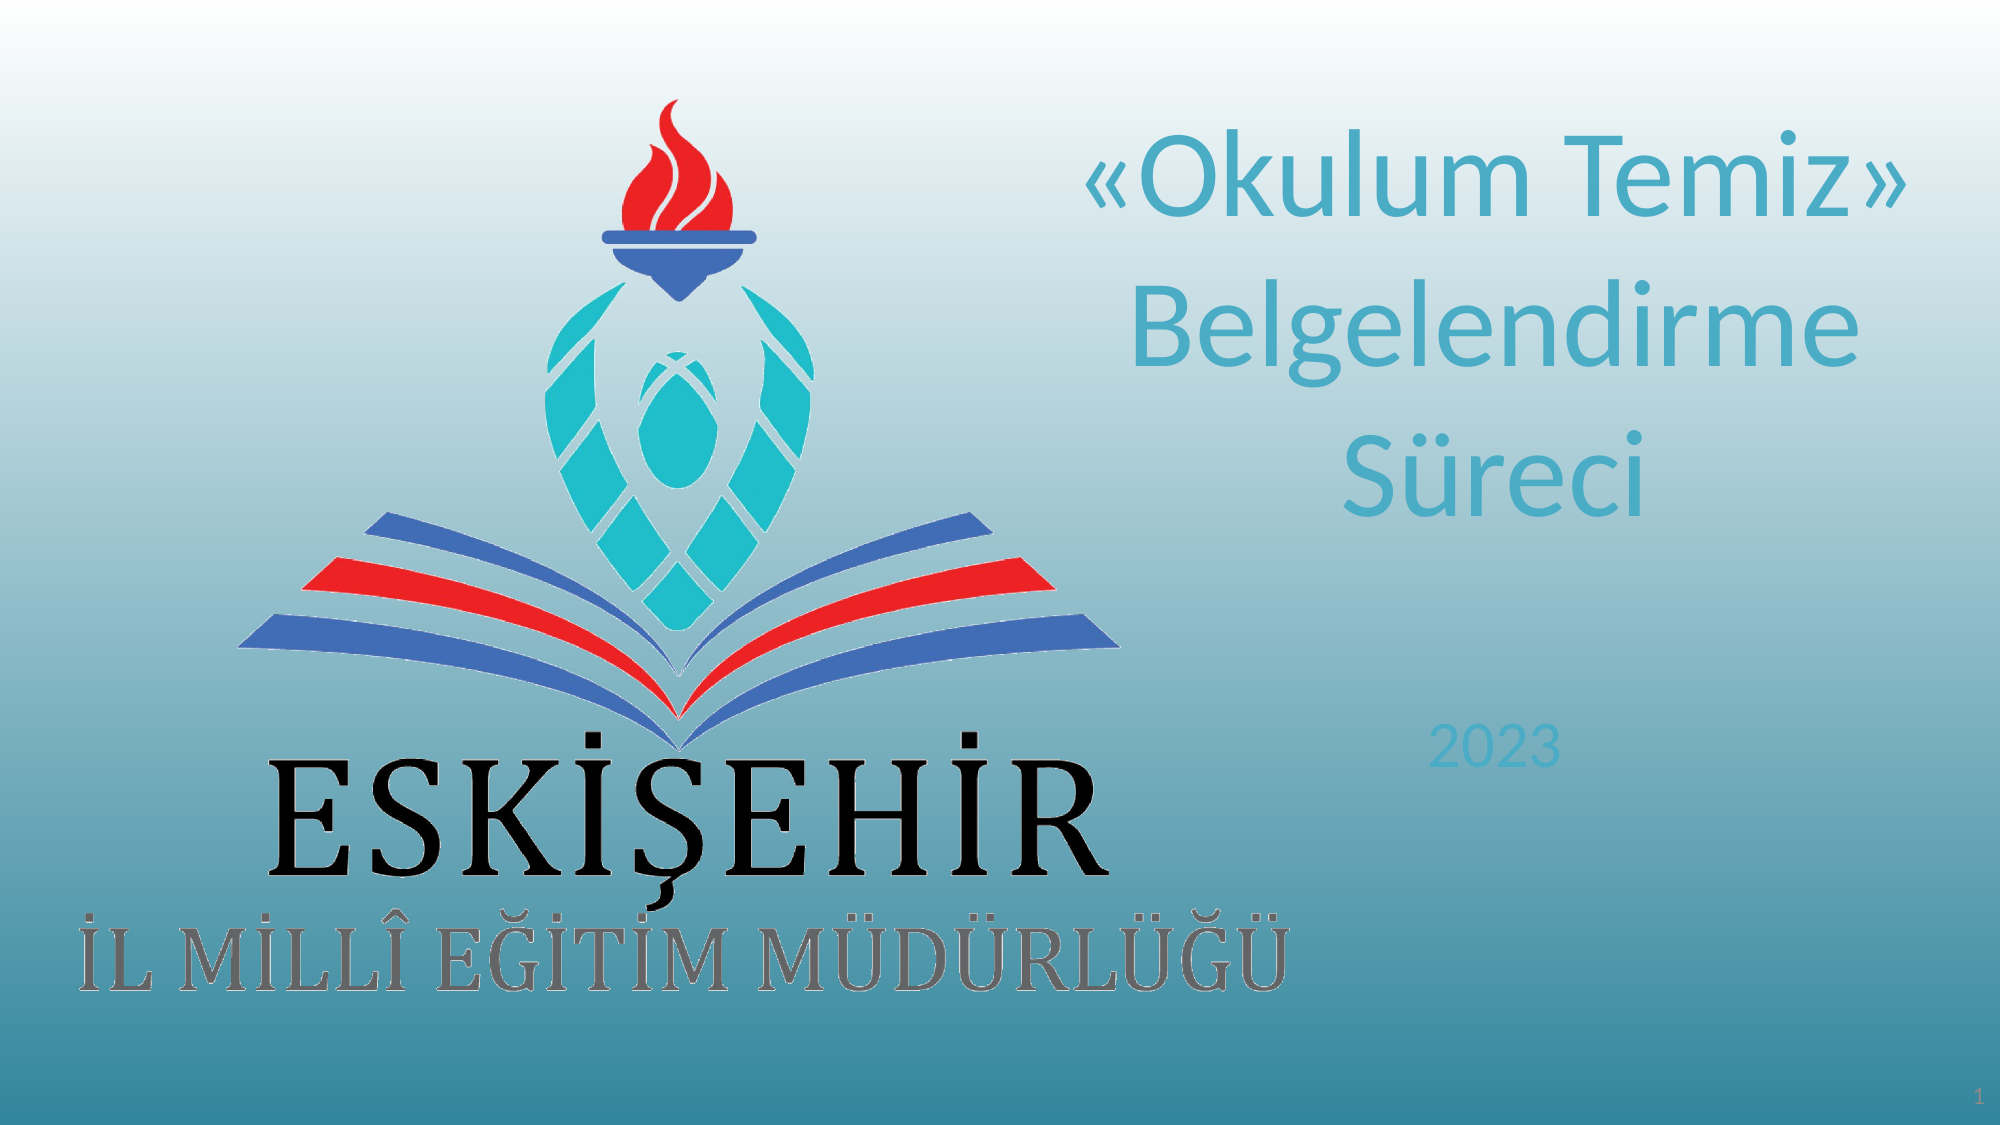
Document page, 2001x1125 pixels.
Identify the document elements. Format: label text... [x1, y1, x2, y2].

text_box «Okulum Temiz» Belgelendirme Süreci 2023 [1334, 83, 1980, 789]
slide_number 1 [1933, 1065, 2000, 1125]
picture [30, 69, 1330, 1048]
